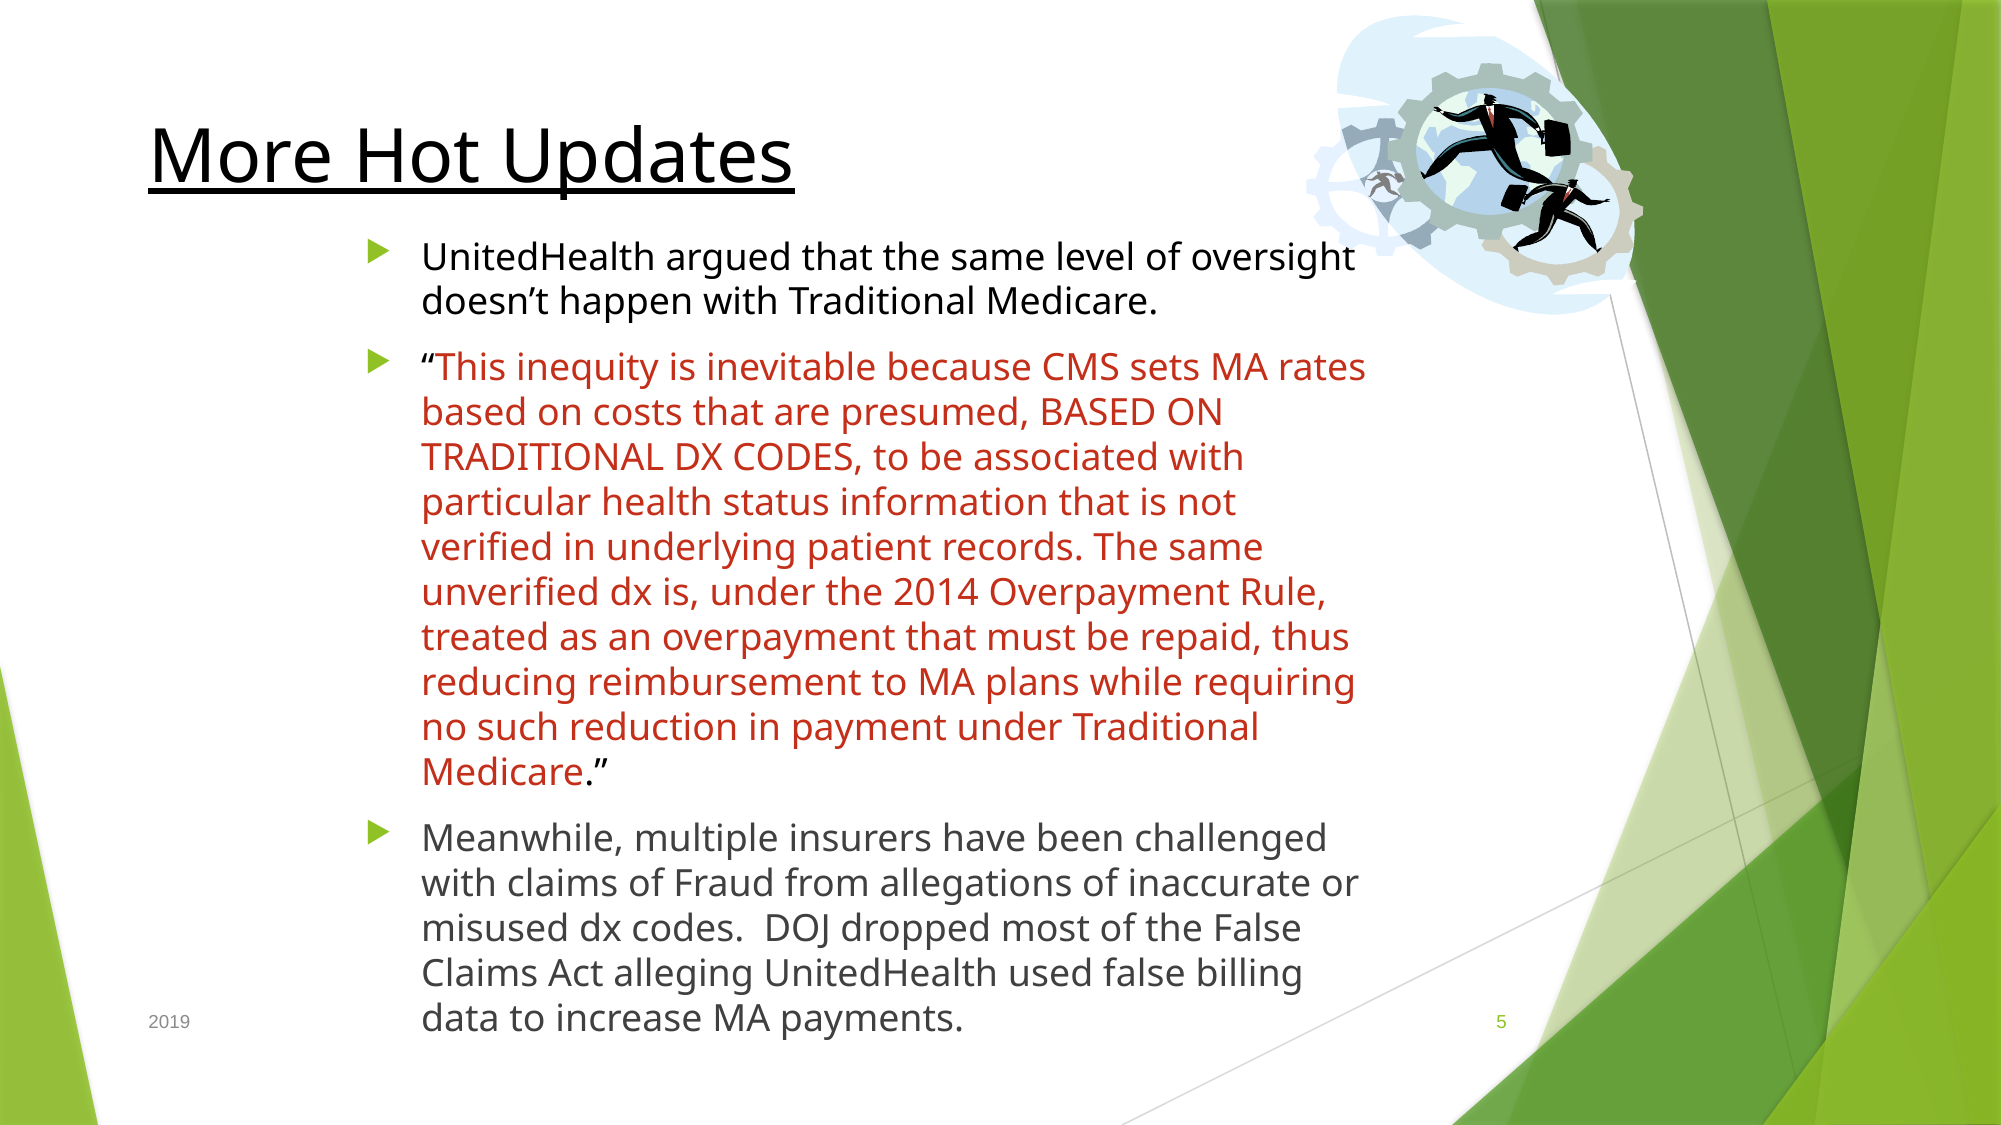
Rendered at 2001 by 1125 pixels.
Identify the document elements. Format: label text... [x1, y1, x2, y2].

footer 2019 [133, 991, 1145, 1051]
title More Hot Updates [133, 99, 1290, 317]
list UnitedHealth argued that the same level of oversight doesn’t happen with Traditional Medicare. “This inequity is inevitable because CMS sets MA rates based on costs that are presumed, BASED ON TRADITIONAL DX CODES, to be associated with particular health status information that is not verified in underlying patient records. The same unverified dx is, under the 2014 Overpayment Rule, treated as an overpayment that must be repaid, thus reducing reimbursement to MA plans while requiring no such reduction in payment under Traditional Medicare.” Meanwhile, multiple insurers have been challenged with claims of Fraud from allegations of inaccurate or misused dx codes. DOJ dropped most of the False Claims Act alleging UnitedHealth used false billing data to increase MA payments. [350, 224, 1392, 992]
picture [1295, 10, 1649, 320]
slide_number 5 [1409, 991, 1522, 1051]
